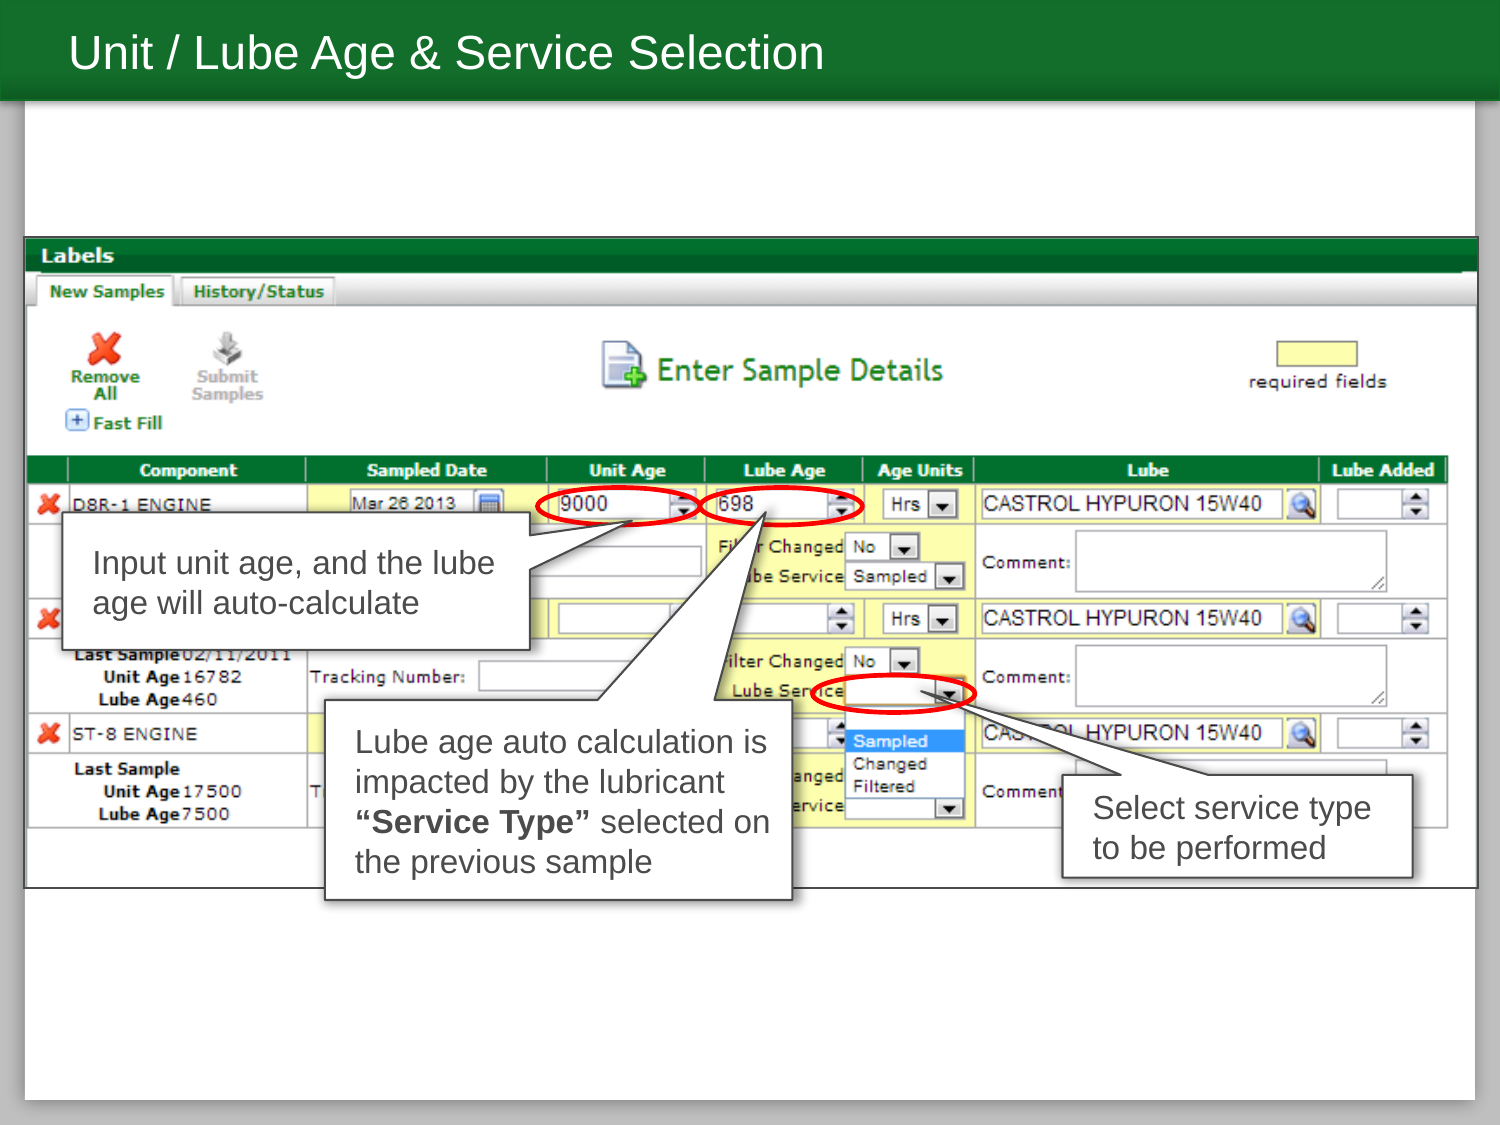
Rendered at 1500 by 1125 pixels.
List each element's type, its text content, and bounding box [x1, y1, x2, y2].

picture [24, 237, 1478, 888]
text_box Lube age auto calculation is impacted by the lubricant “Service Type” selected on the previous sample [322, 897, 795, 903]
title Unit / Lube Age & Service Selection [53, 24, 1379, 87]
